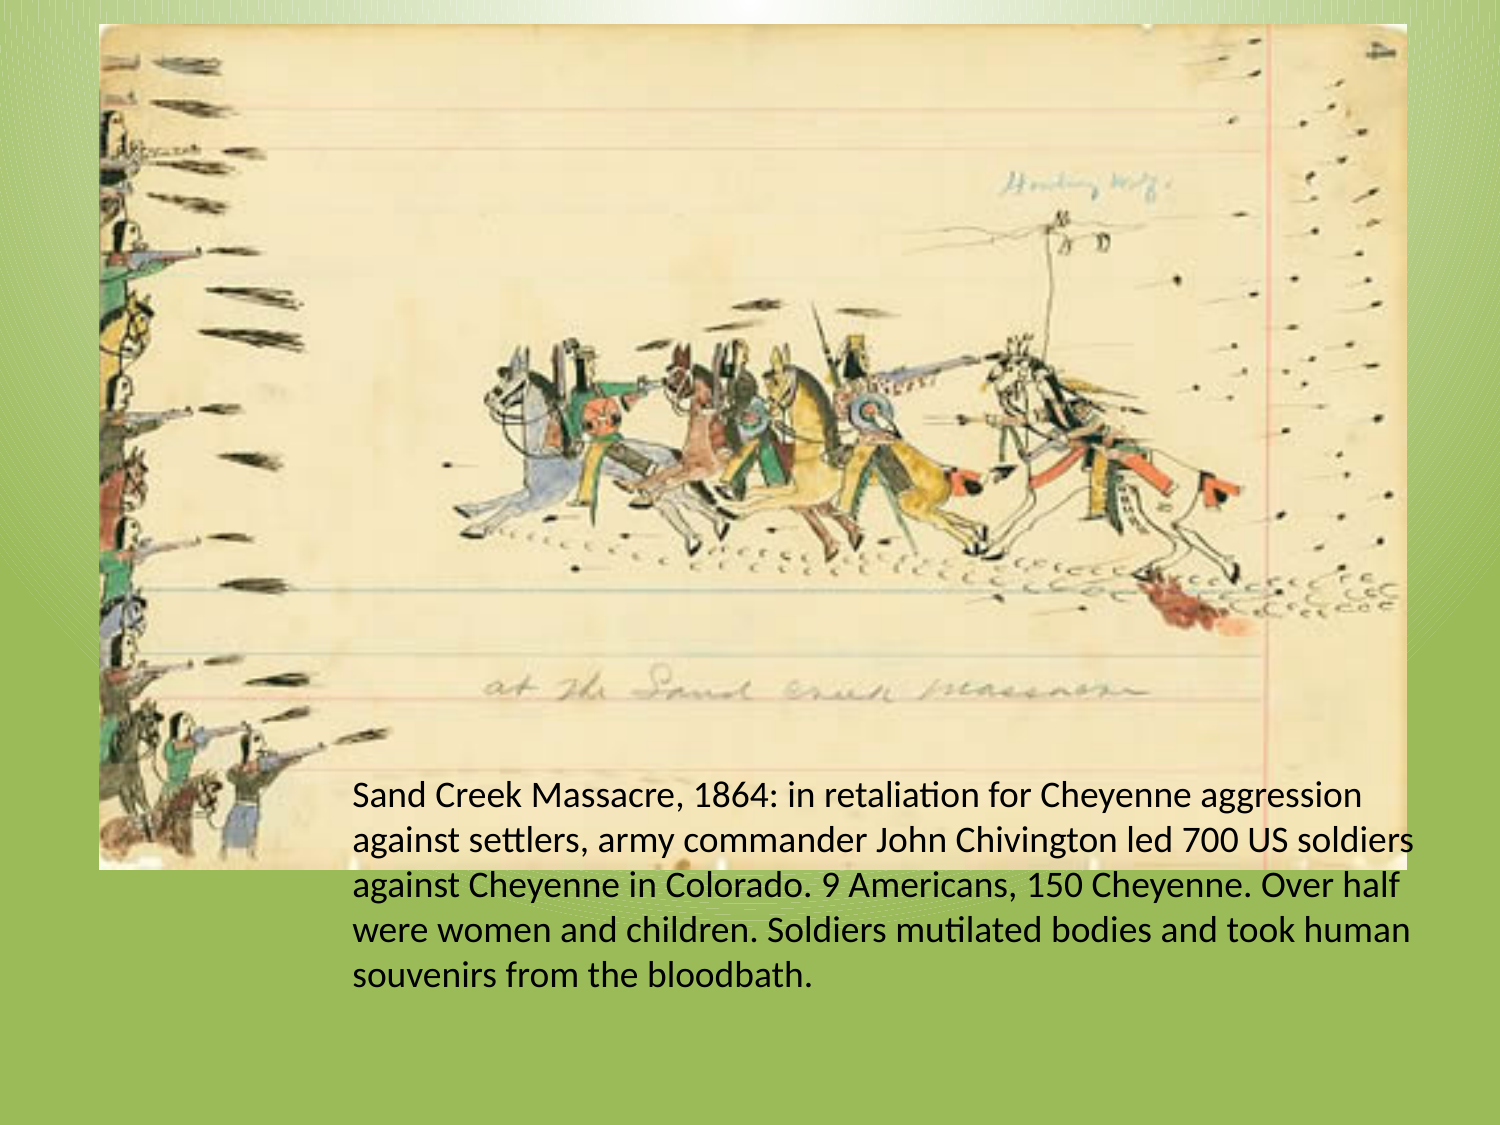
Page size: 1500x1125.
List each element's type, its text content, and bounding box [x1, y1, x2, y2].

picture [99, 24, 1408, 871]
text_box Sand Creek Massacre, 1864: in retaliation for Cheyenne aggression against settlers, army commander John Chivington led 700 US soldiers against Cheyenne in Colorado. 9 Americans, 150 Cheyenne. Over half were women and children. Soldiers mutilated bodies and took human souvenirs from the bloodbath. [337, 762, 1463, 1003]
